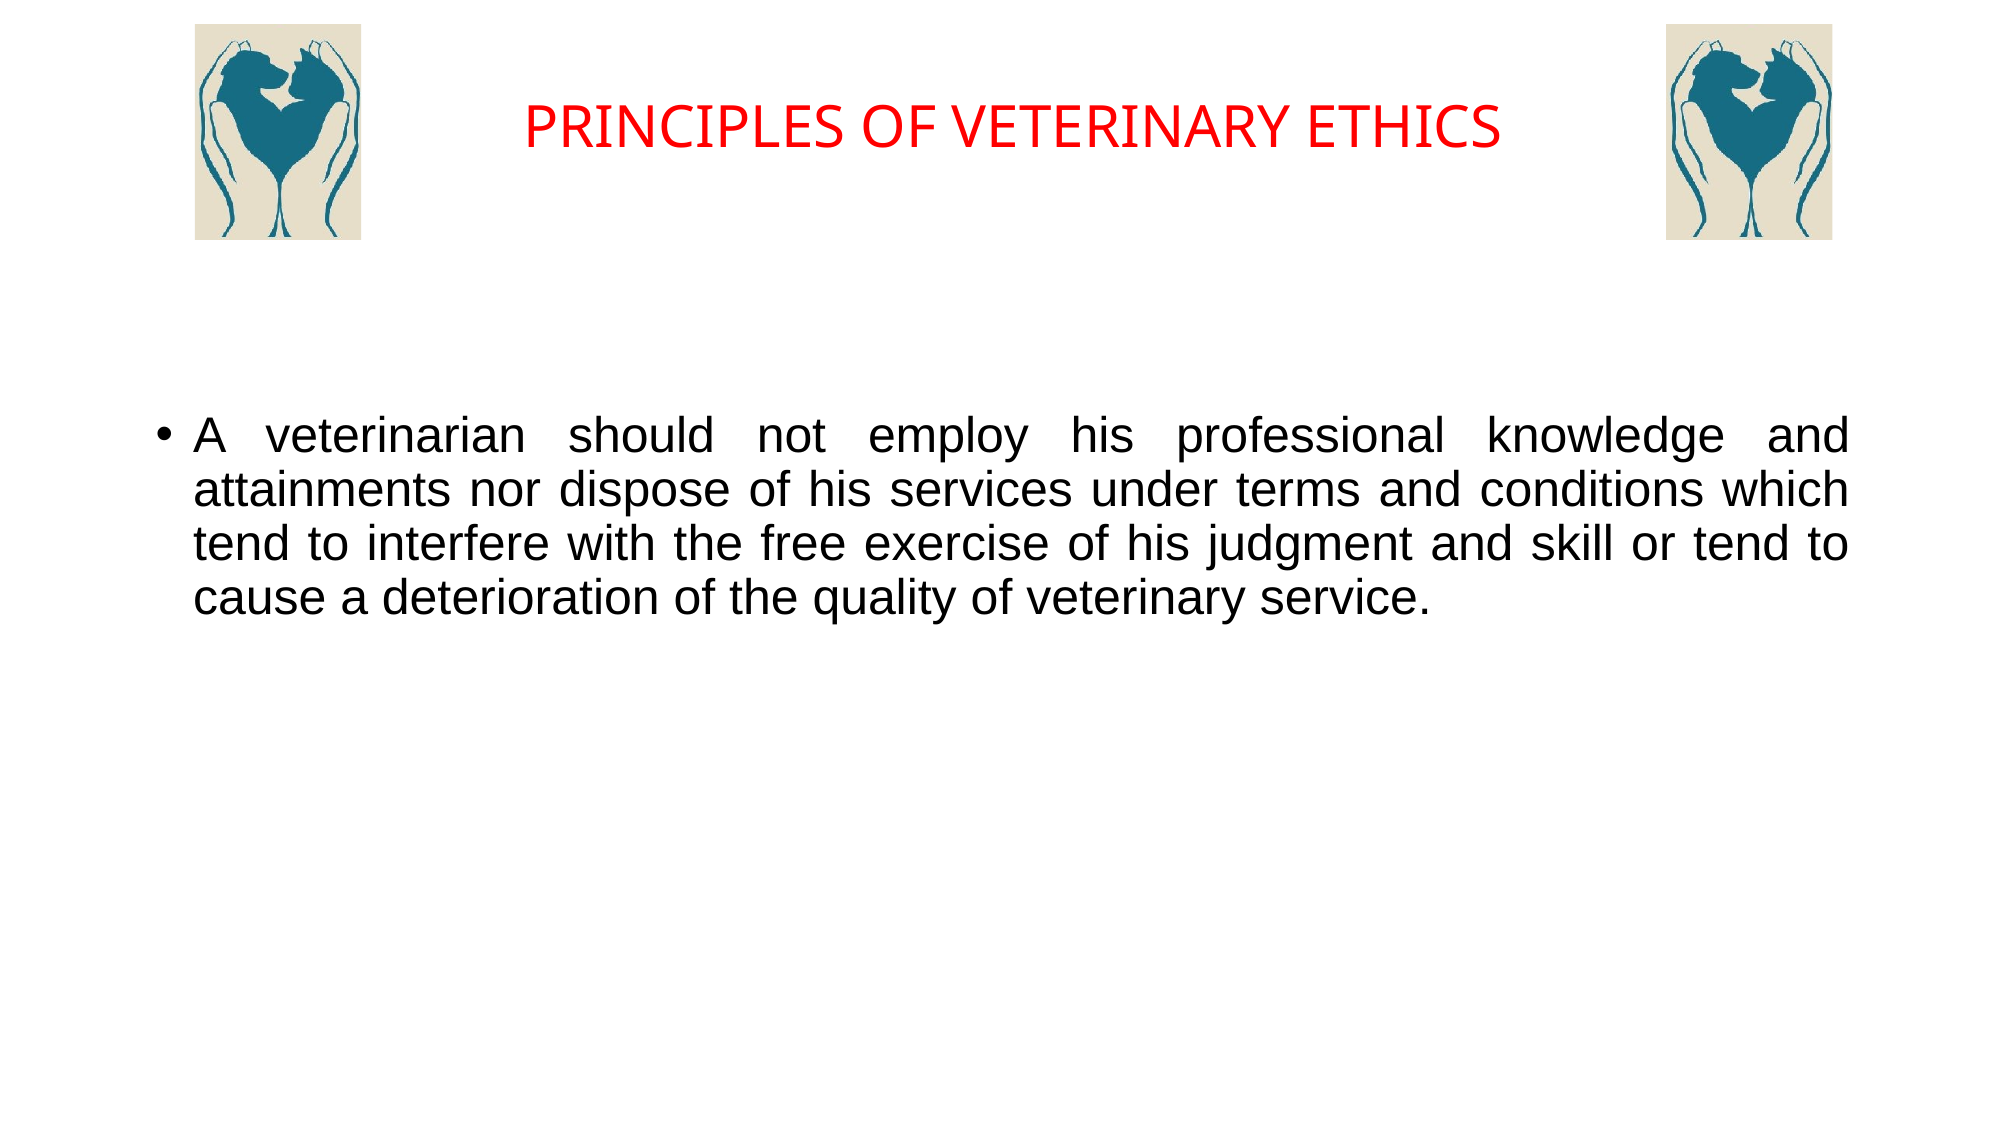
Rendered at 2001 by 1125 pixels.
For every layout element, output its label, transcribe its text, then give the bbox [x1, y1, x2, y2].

picture [1666, 24, 1833, 240]
picture [194, 24, 362, 240]
list A veterinarian should not employ his professional knowledge and attainments nor dispose of his services under terms and conditions which tend to interfere with the free exercise of his judgment and skill or tend to cause a deterioration of the quality of veterinary service. [140, 402, 1866, 665]
text_box PRINCIPLES OF VETERINARY ETHICS [508, 81, 1519, 167]
